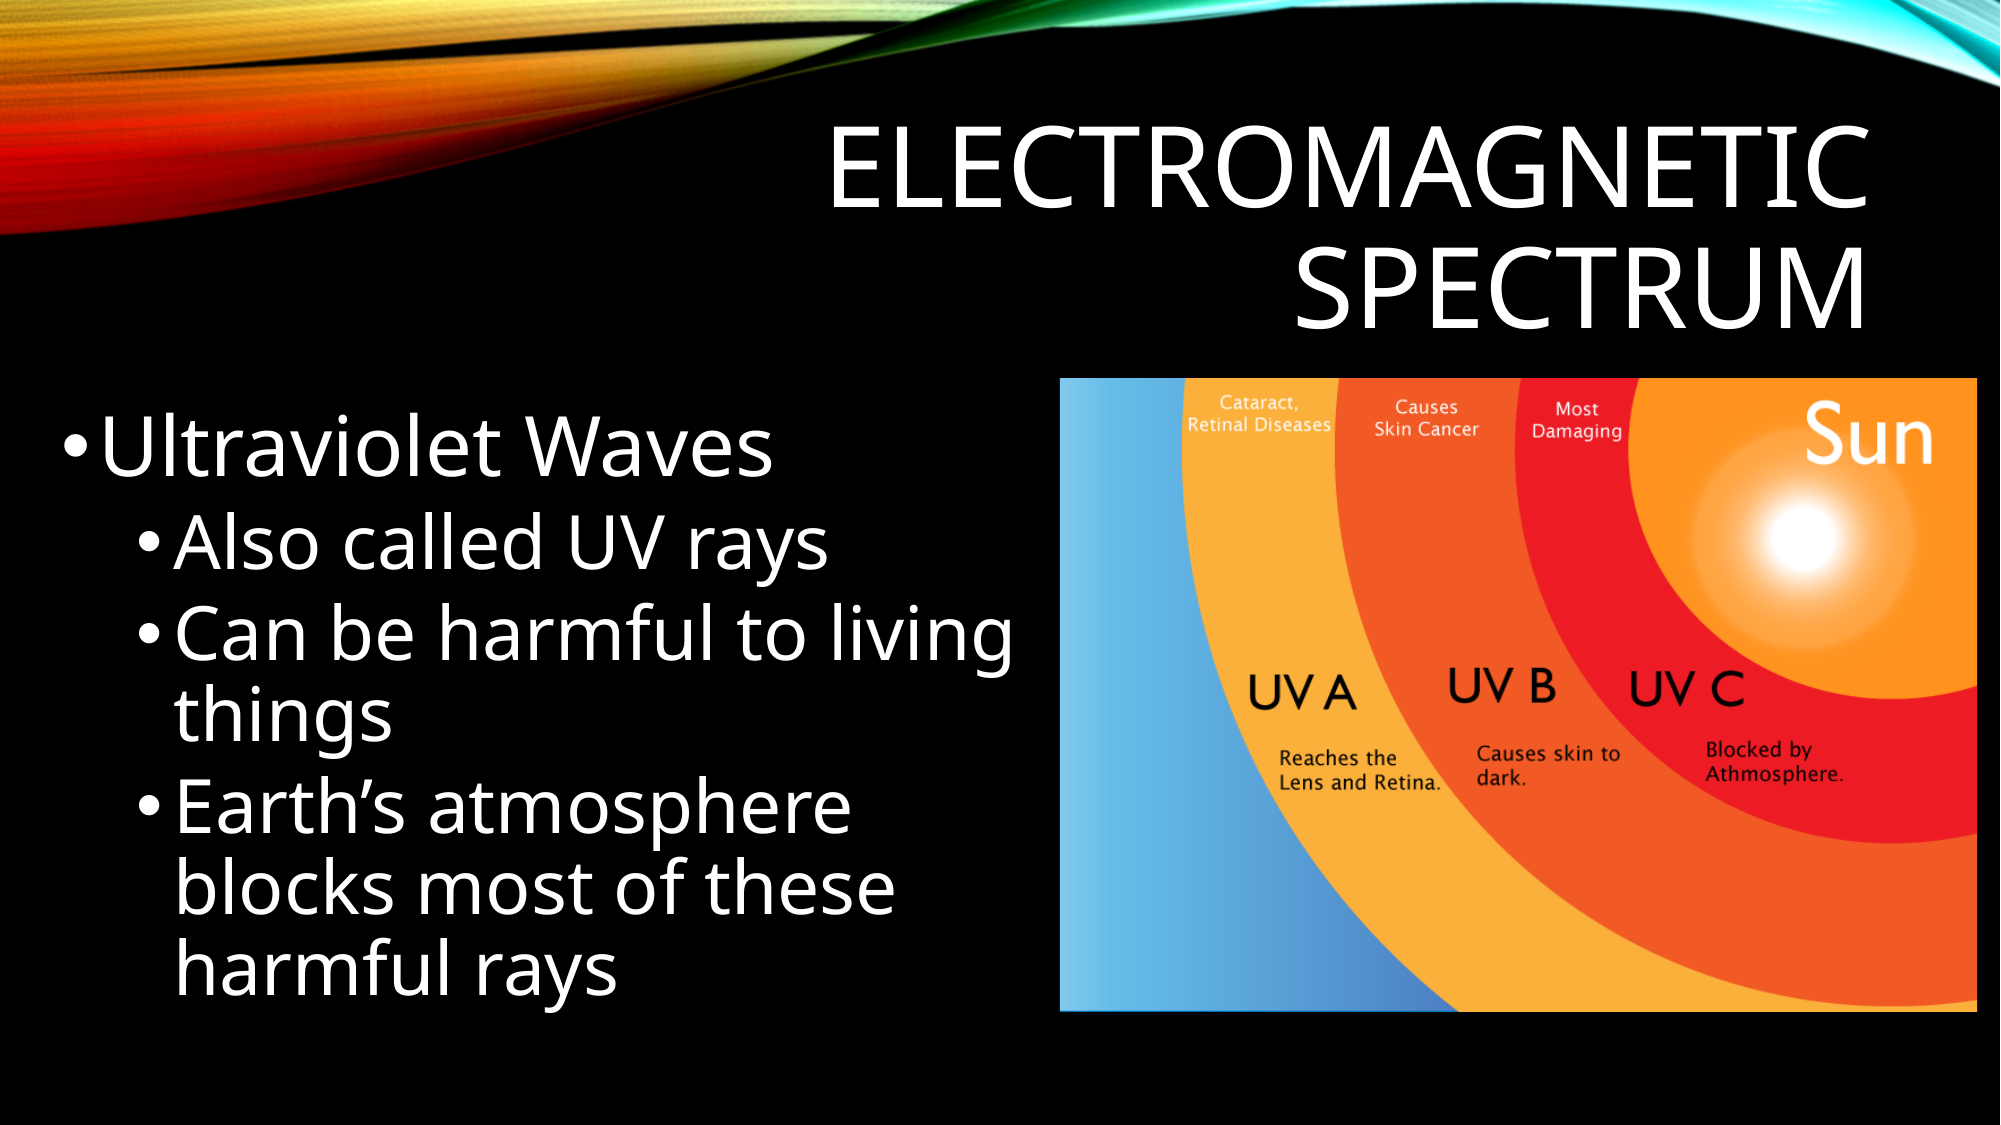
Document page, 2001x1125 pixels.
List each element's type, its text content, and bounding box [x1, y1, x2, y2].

picture [1059, 378, 1978, 1013]
picture [0, 0, 2000, 237]
list Ultraviolet Waves Also called UV rays Can be harmful to living things Earth’s atmosphere blocks most of these harmful rays [46, 396, 1078, 1102]
title Electromagnetic Spectrum [268, 125, 1888, 338]
